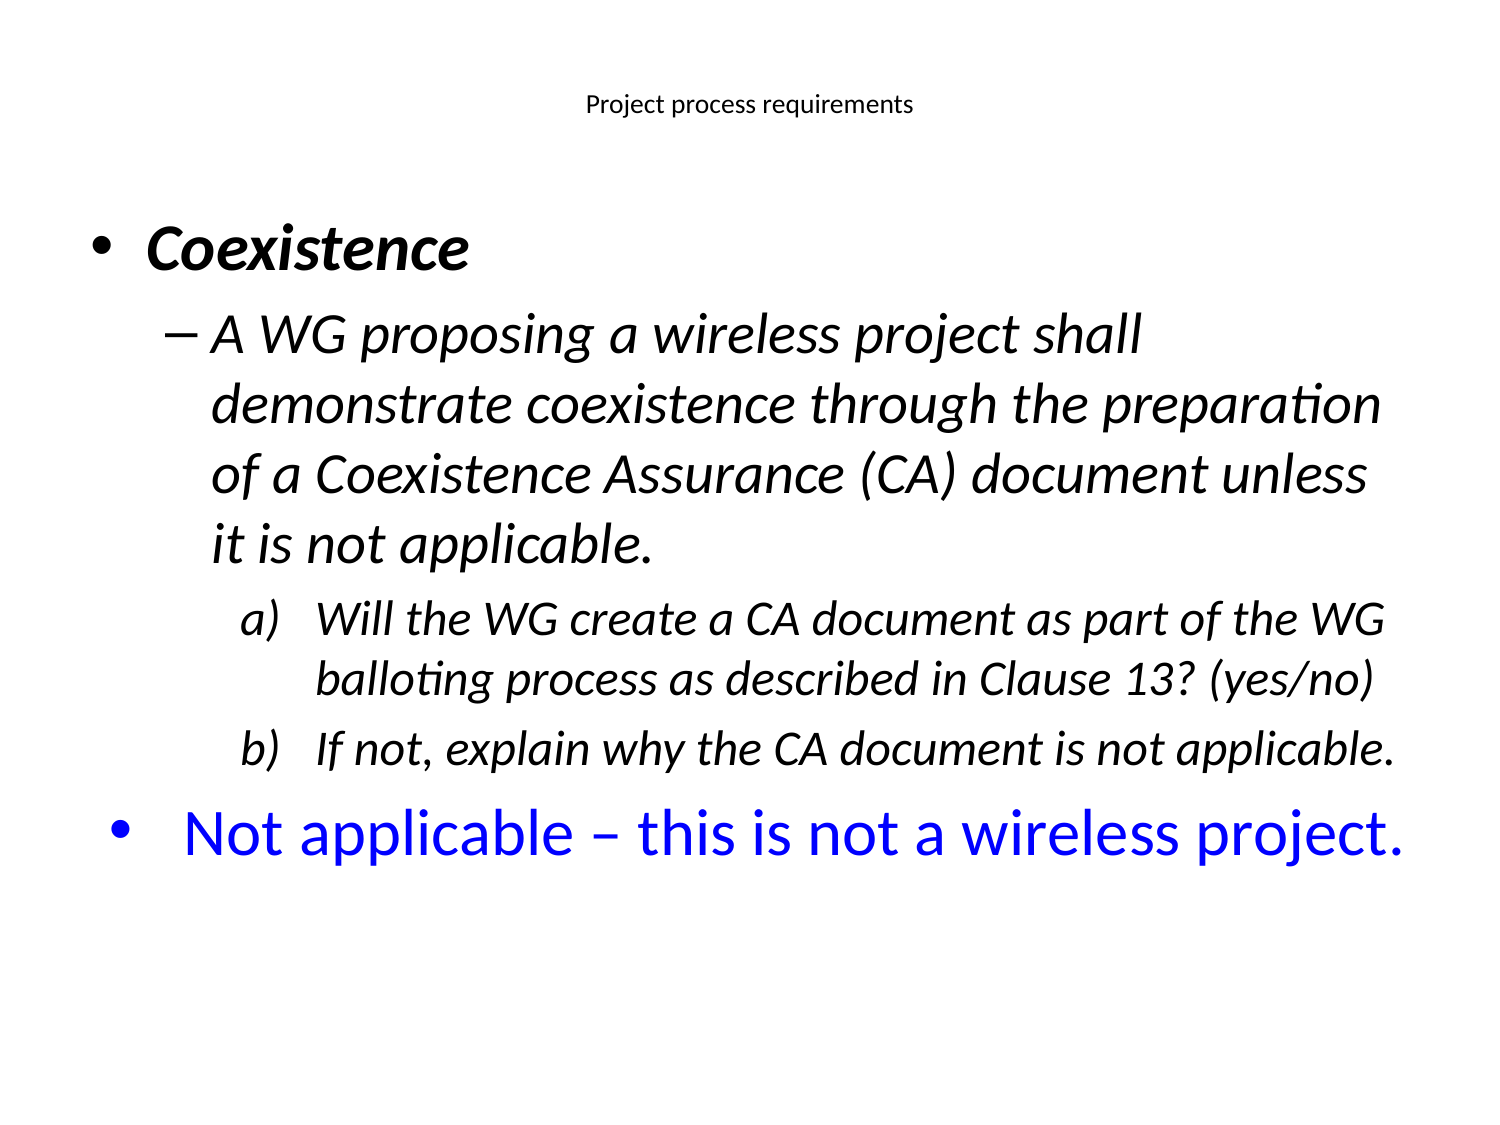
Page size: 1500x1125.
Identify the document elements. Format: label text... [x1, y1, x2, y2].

title Project process requirements [75, 78, 1425, 161]
list Coexistence A WG proposing a wireless project shall demonstrate coexistence through the preparation of a Coexistence Assurance (CA) document unless it is not applicable. Will the WG create a CA document as part of the WG balloting process as described in Clause 13? (yes/no) If not, explain why the CA document is not applicable. Not applicable – this is not a wireless project. [75, 196, 1425, 1005]
